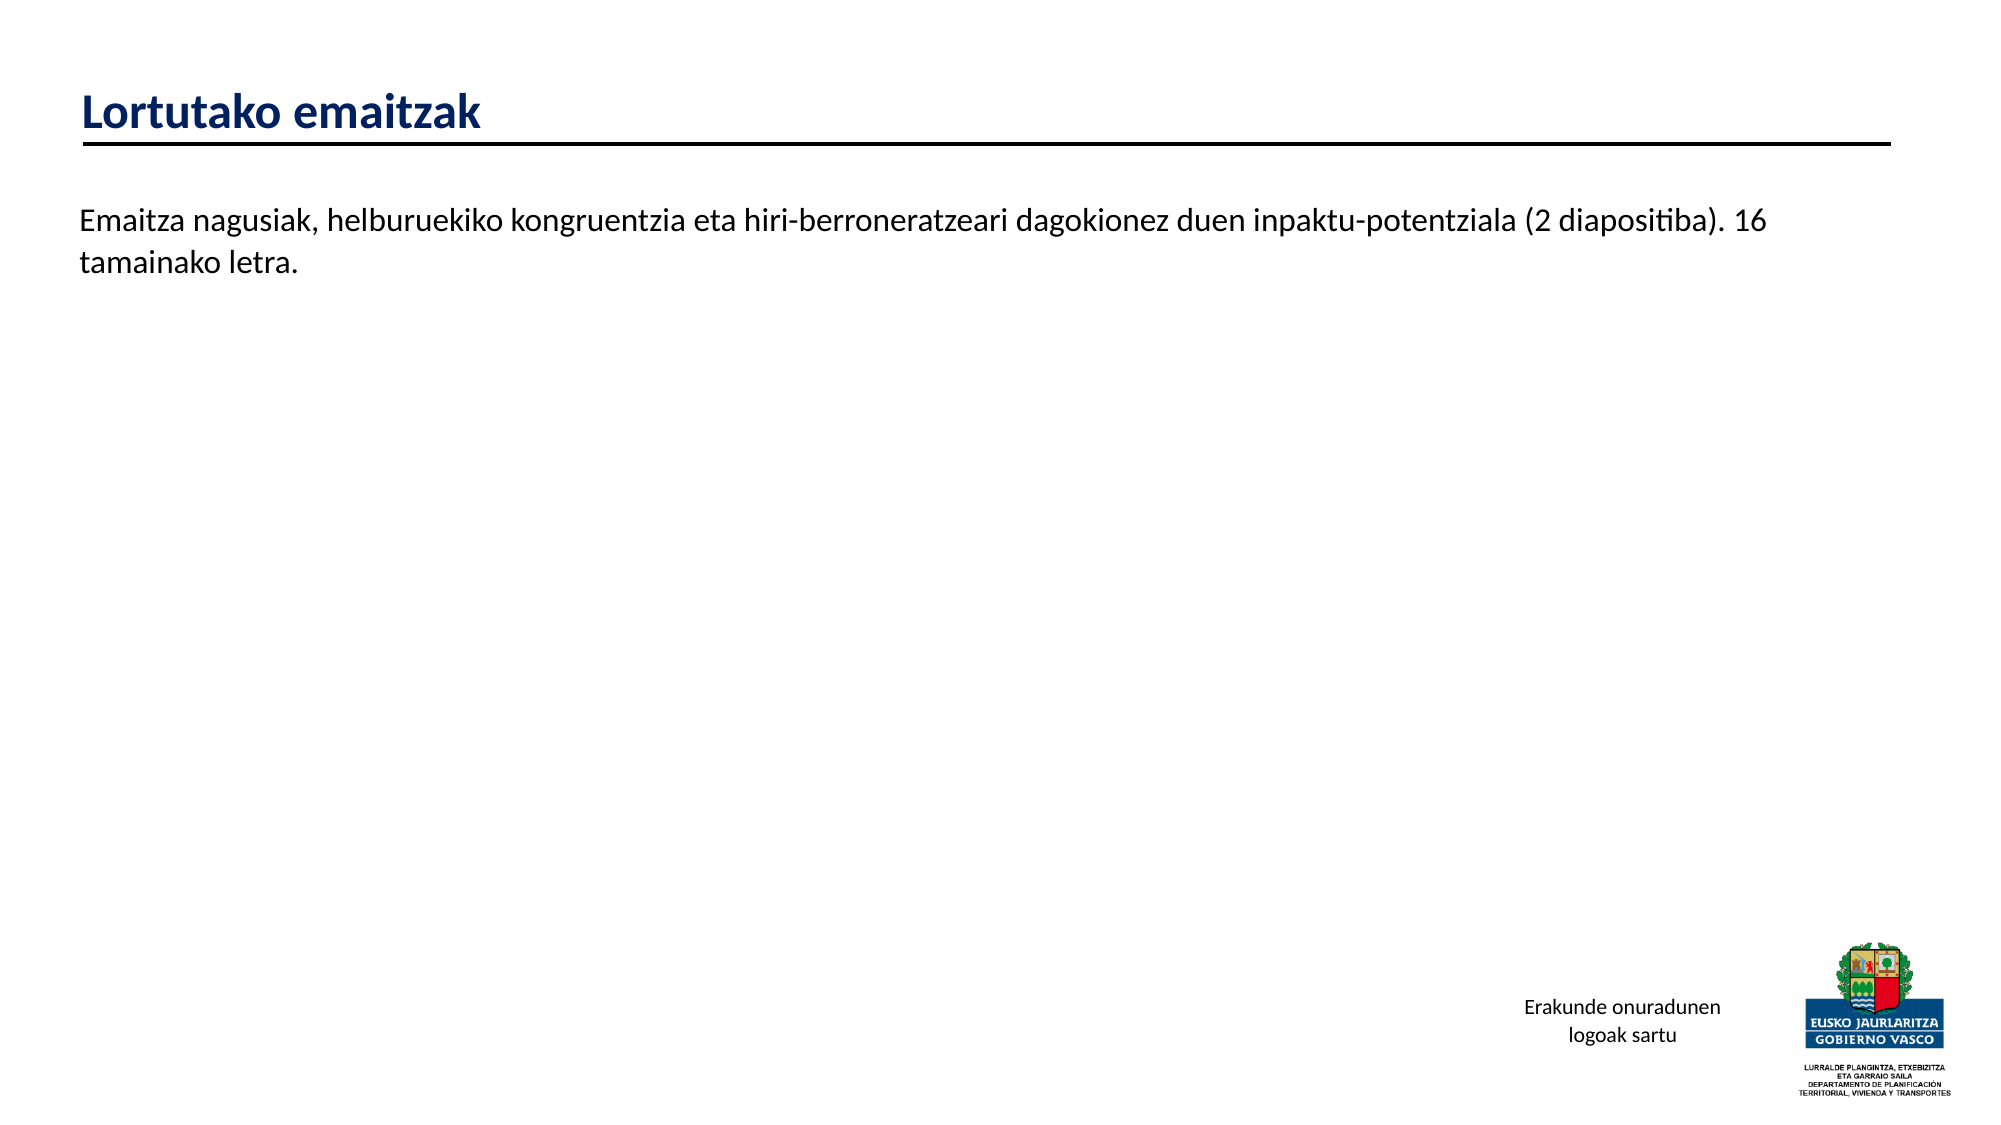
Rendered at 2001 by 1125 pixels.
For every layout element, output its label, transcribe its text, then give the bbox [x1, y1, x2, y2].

text_box Lortutako emaitzak [67, 66, 497, 146]
text_box Emaitza nagusiak, helburuekiko kongruentzia eta hiri-berroneratzeari dagokionez duen inpaktu-potentziala (2 diapositiba). 16 tamainako letra. [64, 187, 1900, 288]
picture [1794, 938, 1957, 1101]
text_box Erakunde onuradunen logoak sartu [1496, 983, 1750, 1055]
